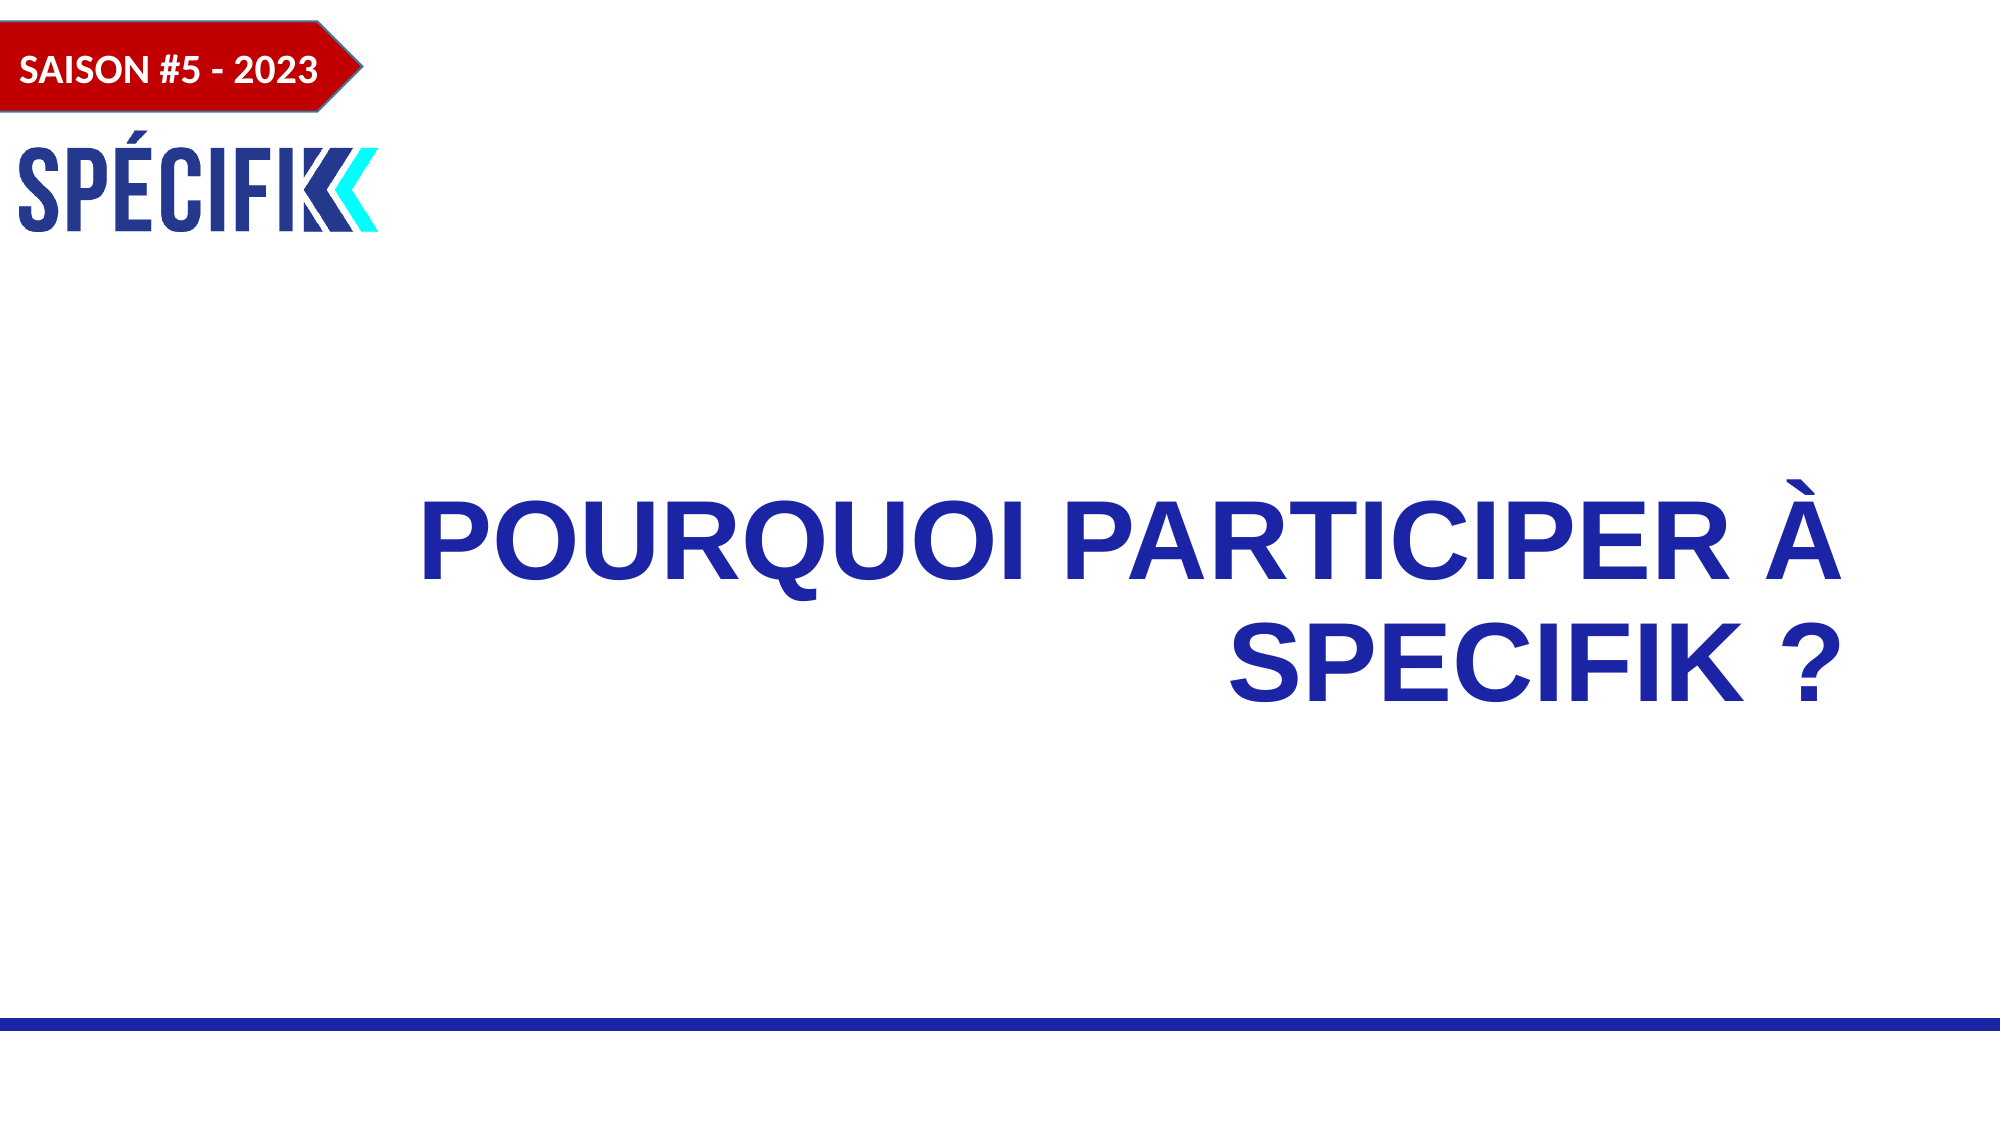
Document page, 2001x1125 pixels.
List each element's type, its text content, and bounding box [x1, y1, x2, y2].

picture [0, 126, 389, 243]
title Pourquoi participer à SPECIFIK ? [137, 268, 1862, 733]
